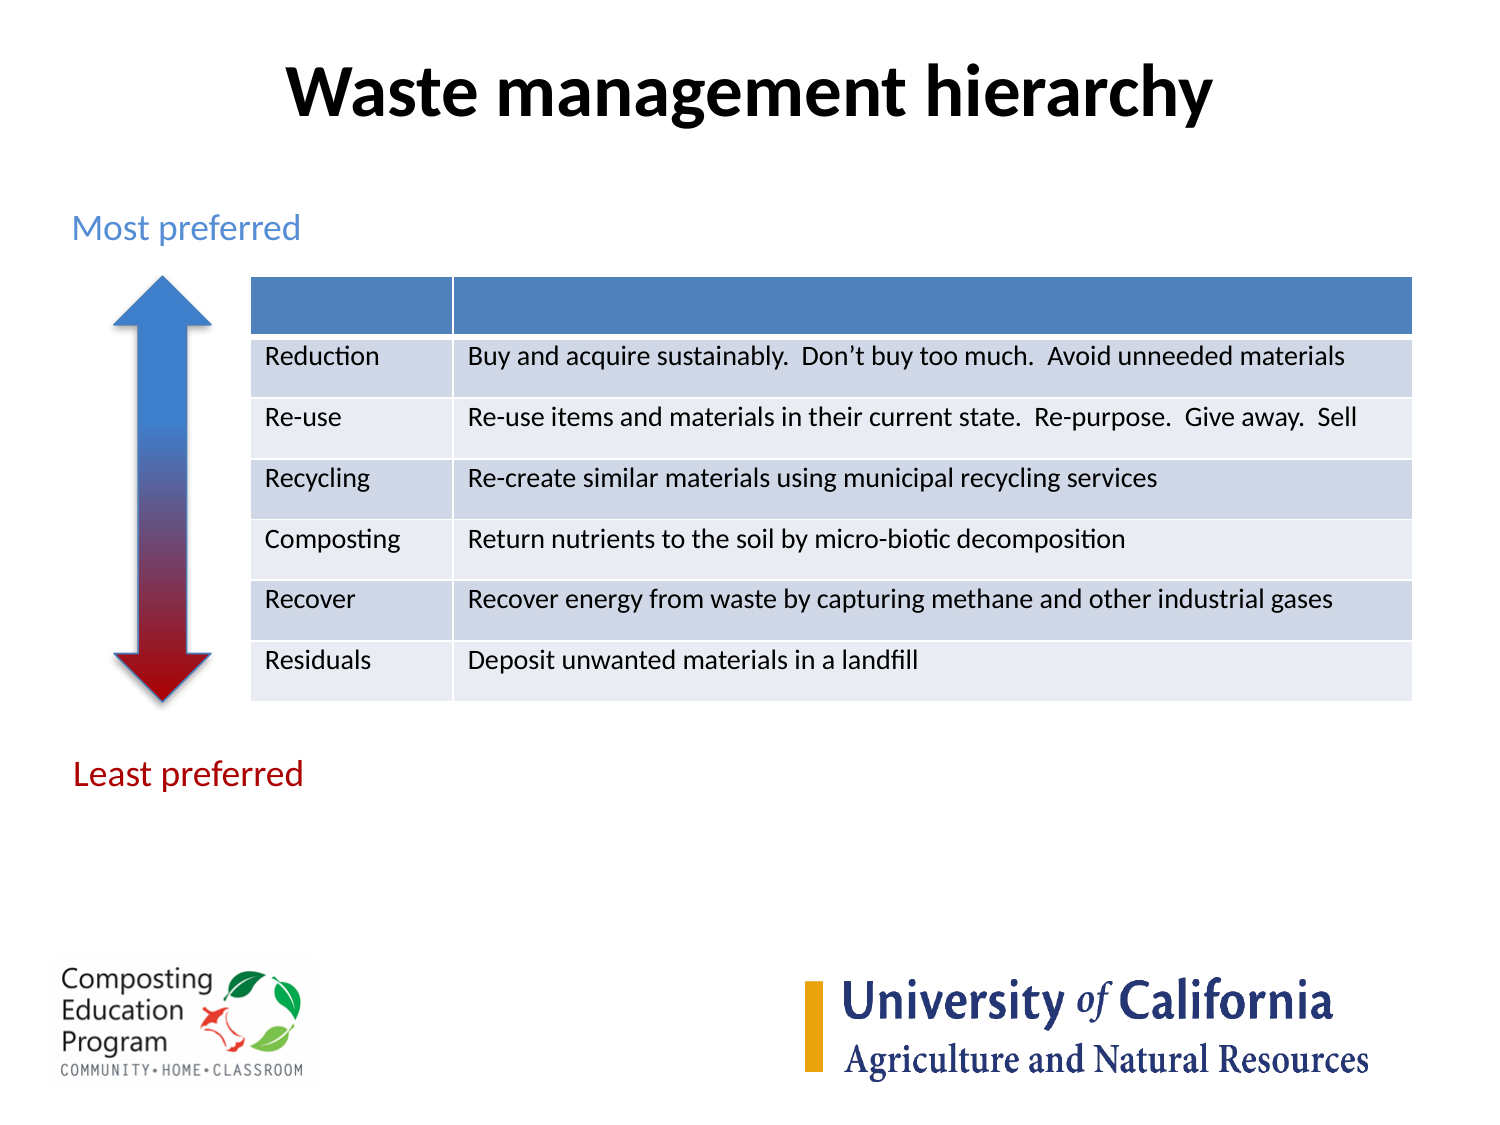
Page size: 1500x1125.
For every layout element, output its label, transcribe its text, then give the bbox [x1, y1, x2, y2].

table_cell Recover energy from waste by capturing methane and other industrial gases [454, 581, 1412, 640]
text_box [113, 275, 212, 703]
table_cell Deposit unwanted materials in a landfill [454, 642, 1412, 701]
table_cell Reduction [251, 340, 452, 397]
picture [52, 954, 316, 1088]
title Waste management hierarchy [75, 45, 1425, 129]
table_cell Residuals [251, 642, 452, 701]
table_cell Re-create similar materials using municipal recycling services [454, 460, 1412, 519]
table_cell Recover [251, 581, 452, 640]
table_header [251, 277, 452, 334]
table_cell Re-use [251, 399, 452, 458]
text_box Most preferred [46, 195, 328, 256]
table_cell Composting [251, 520, 452, 579]
text_box Least preferred [48, 741, 330, 802]
table_cell Re-use items and materials in their current state. Re-purpose. Give away. Sell [454, 399, 1412, 458]
table_cell Return nutrients to the soil by micro-biotic decomposition [454, 520, 1412, 579]
picture [805, 977, 1368, 1082]
table_cell Buy and acquire sustainably. Don’t buy too much. Avoid unneeded materials [454, 340, 1412, 397]
table_header [454, 277, 1412, 334]
table_cell Recycling [251, 460, 452, 519]
